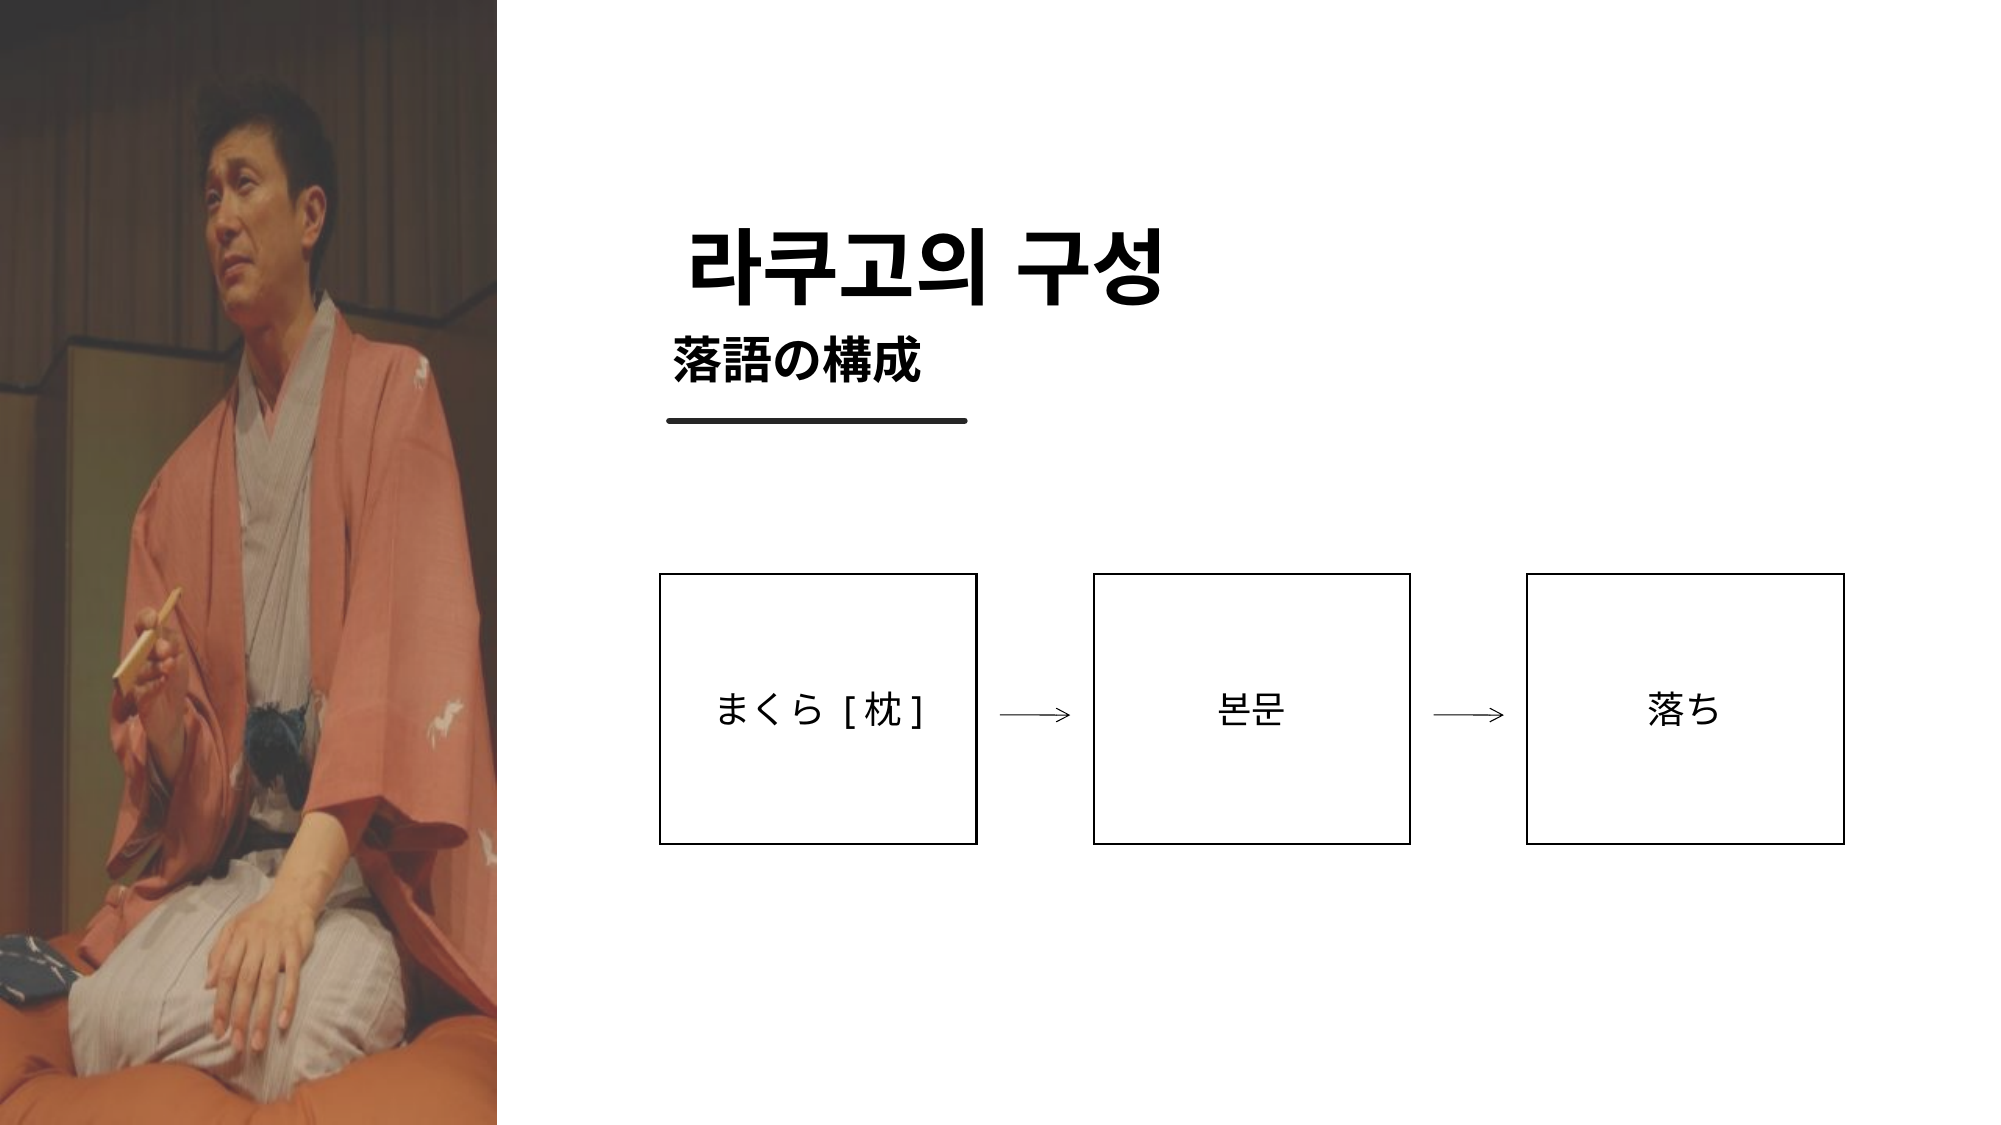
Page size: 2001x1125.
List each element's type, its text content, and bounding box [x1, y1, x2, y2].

text_box まくら [枕] [659, 573, 978, 845]
picture [0, 0, 496, 1125]
text_box 본문 [1093, 573, 1411, 845]
text_box 라쿠고의 구성 [671, 208, 1184, 323]
text_box 落ち [1526, 573, 1845, 845]
text_box 落語の構成 [657, 321, 938, 397]
